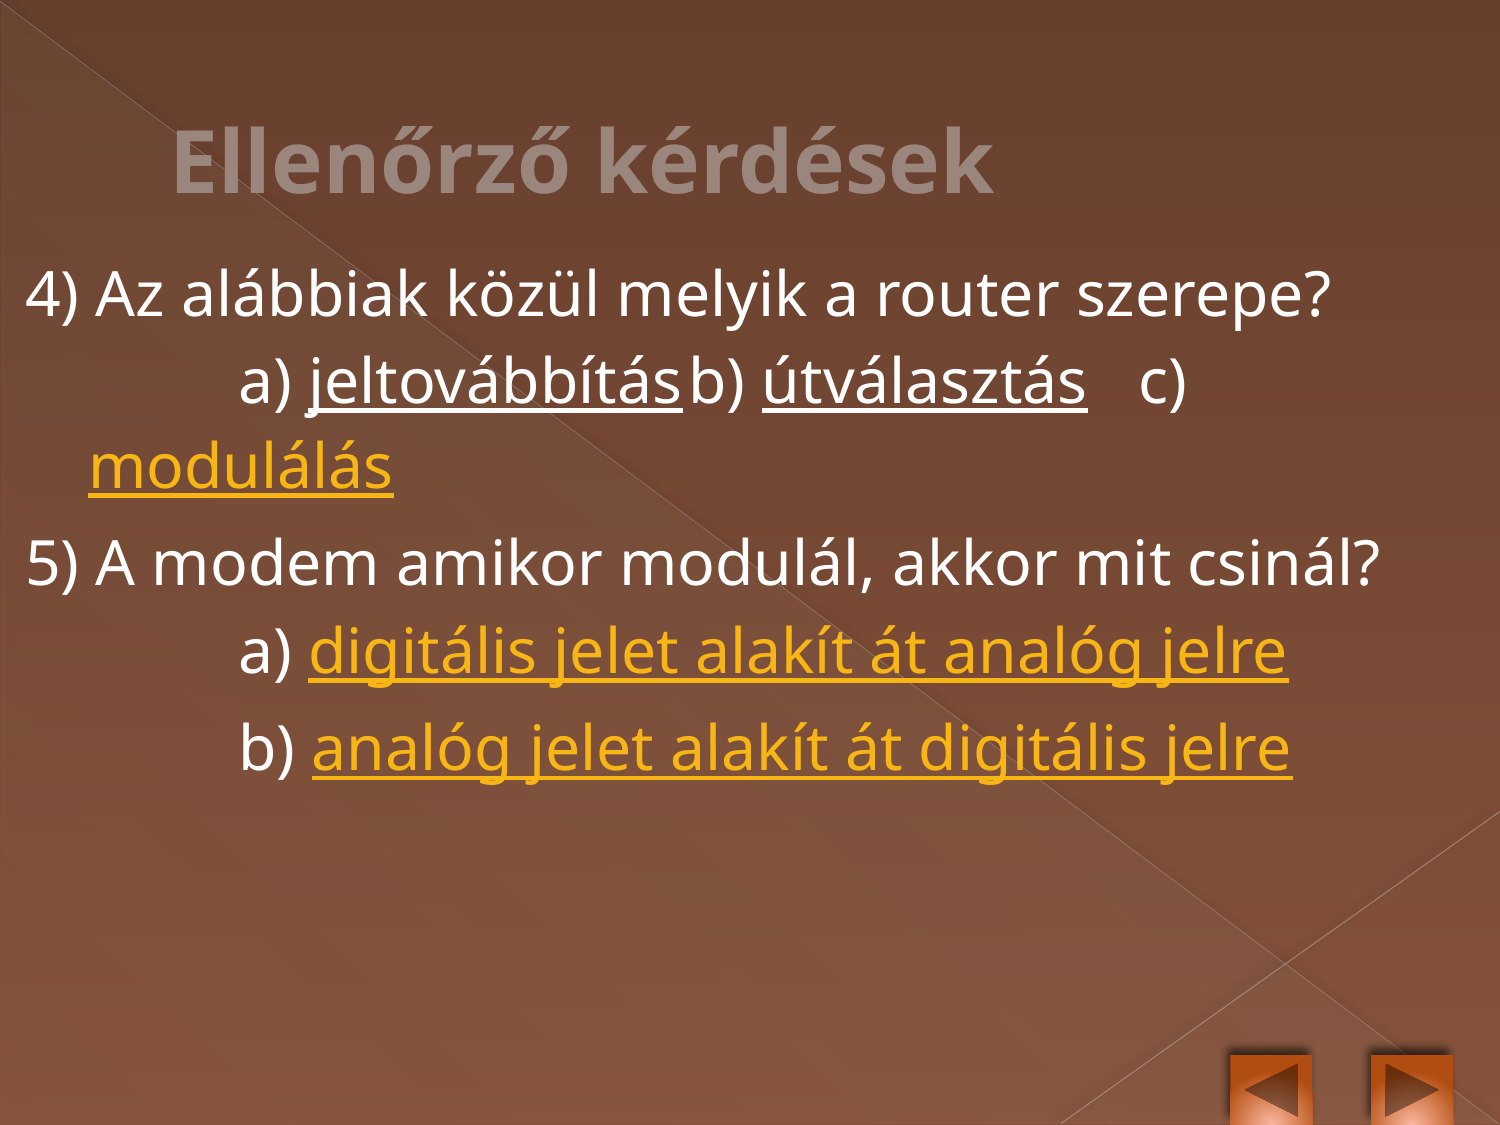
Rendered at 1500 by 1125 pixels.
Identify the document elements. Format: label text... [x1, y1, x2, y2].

list 4) Az alábbiak közül melyik a router szerepe? a) jeltovábbítás b) útválasztás c) modulálás 5) A modem amikor modulál, akkor mit csinál? a) digitális jelet alakít át analóg jelre b) analóg jelet alakít át digitális jelre [0, 246, 1500, 989]
text_box [1371, 1054, 1454, 1125]
text_box [1230, 1054, 1313, 1125]
title Ellenőrző kérdések [75, 43, 1425, 246]
